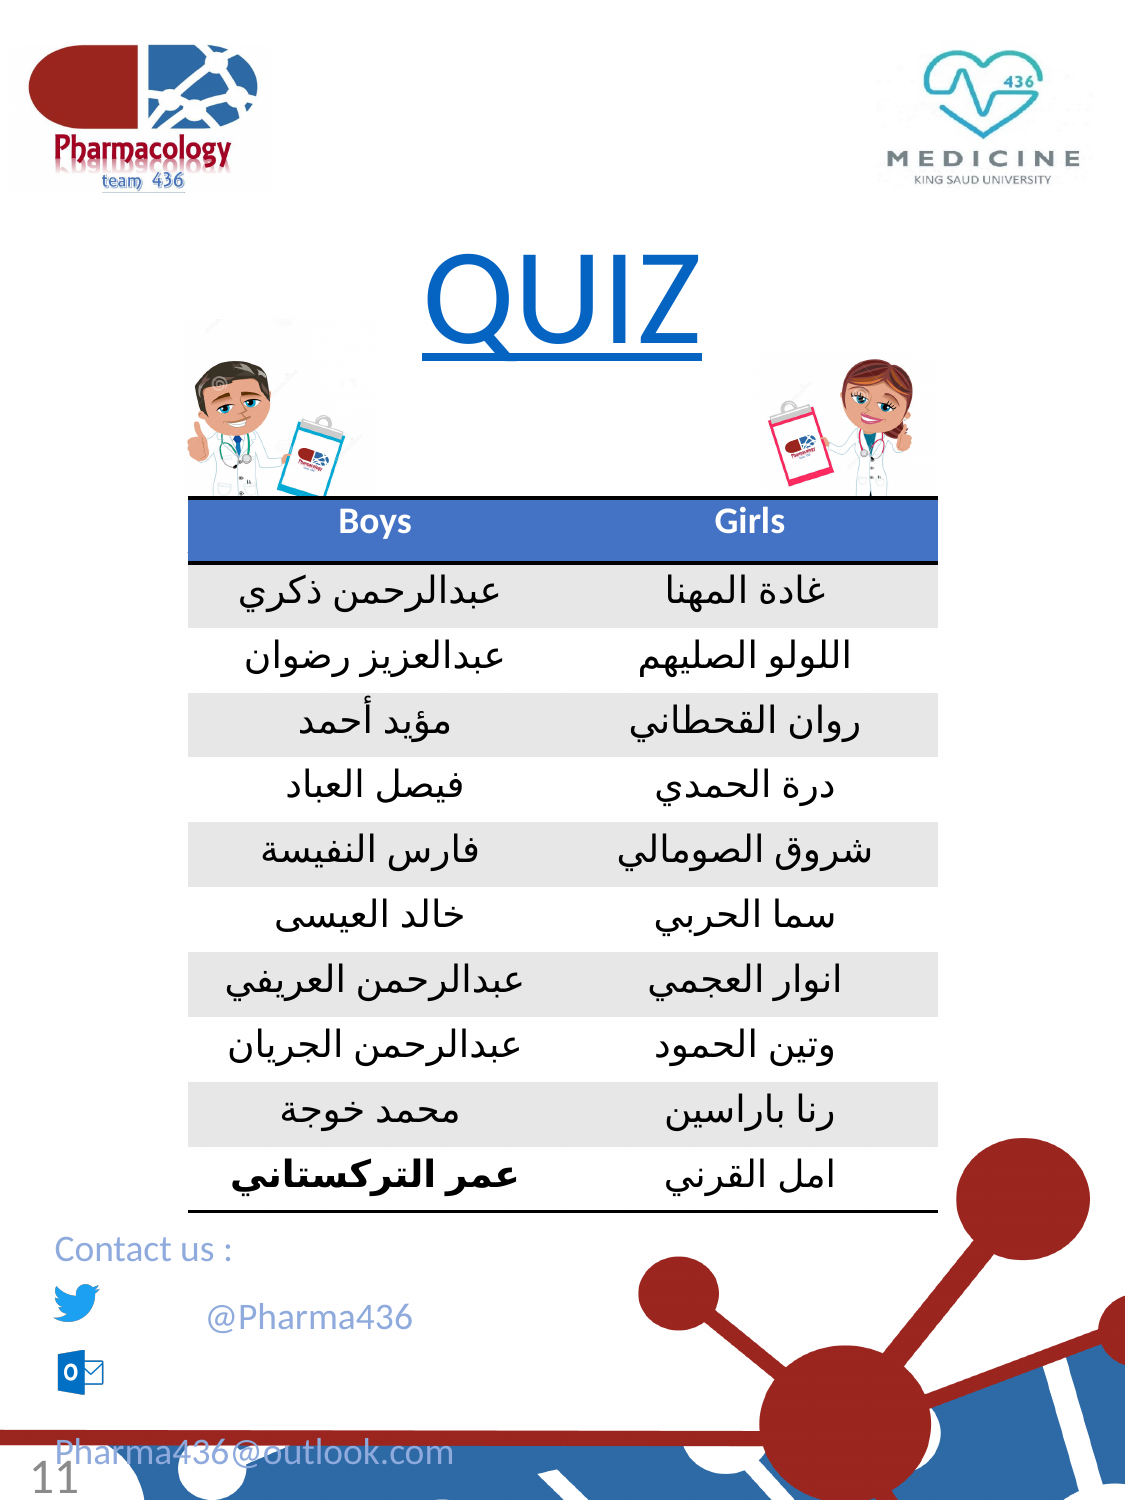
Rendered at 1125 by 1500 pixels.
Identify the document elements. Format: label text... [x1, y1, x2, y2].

picture [876, 36, 1093, 199]
text_box QUIZ [0, 199, 1125, 379]
picture [10, 44, 271, 193]
picture [0, 379, 1125, 1500]
